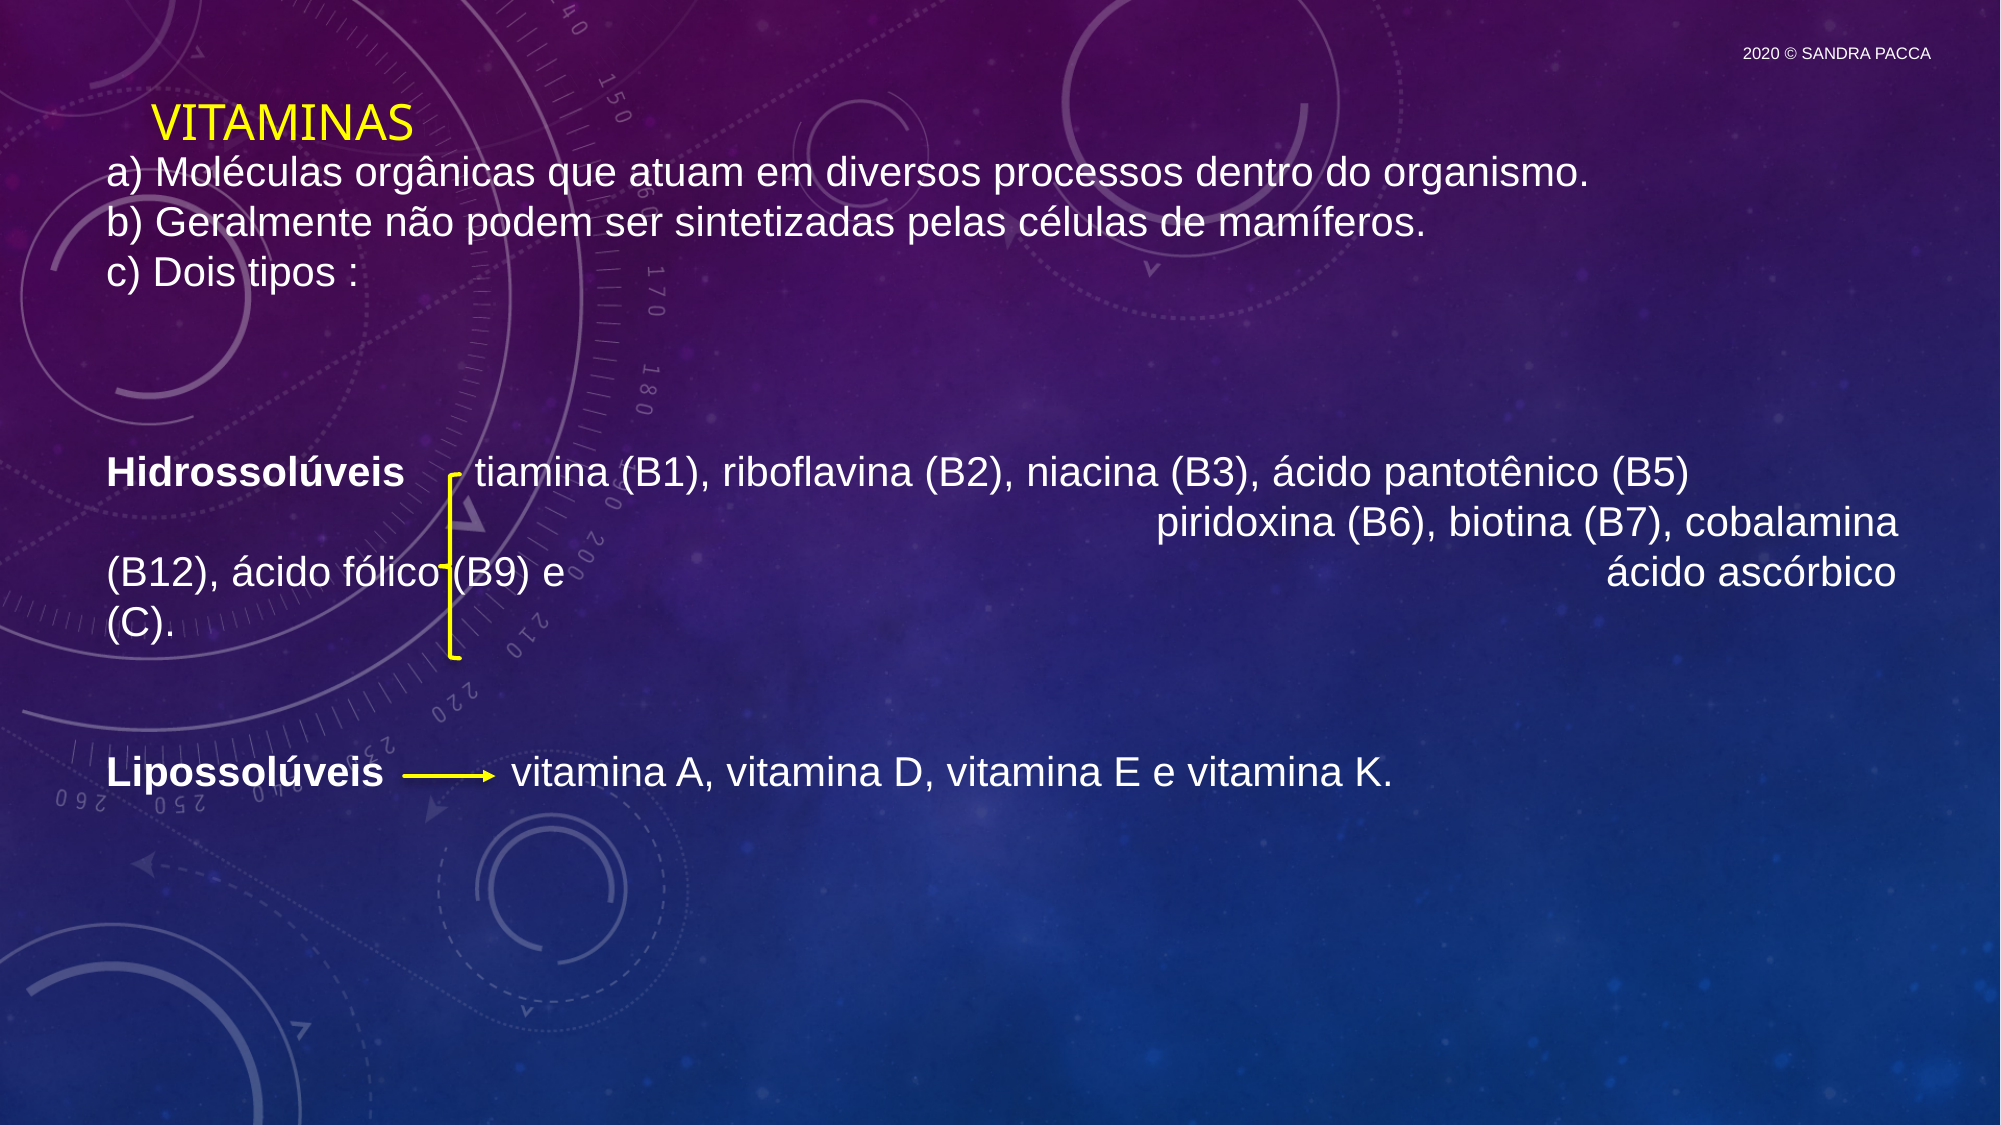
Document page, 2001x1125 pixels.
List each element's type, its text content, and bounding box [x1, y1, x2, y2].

text_box 2020 © SANDRA PACCA [1728, 35, 2000, 70]
title a) Moléculas orgânicas que atuam em diversos processos dentro do organismo. b) Geralmente não podem ser sintetizadas pelas células de mamíferos. c) Dois tipos : Hidrossolúveis tiamina (B1), riboflavina (B2), niacina (B3), ácido pantotênico (B5) piridoxina (B6), biotina (B7), cobalamina (B12), ácido fólico (B9) e ácido ascórbico (C). Lipossolúveis vitamina A, vitamina D, vitamina E e vitamina K. [91, 514, 1974, 803]
subtitle VITAMINAS [136, 82, 1188, 192]
text_box [438, 472, 462, 661]
picture [0, 0, 2001, 1125]
